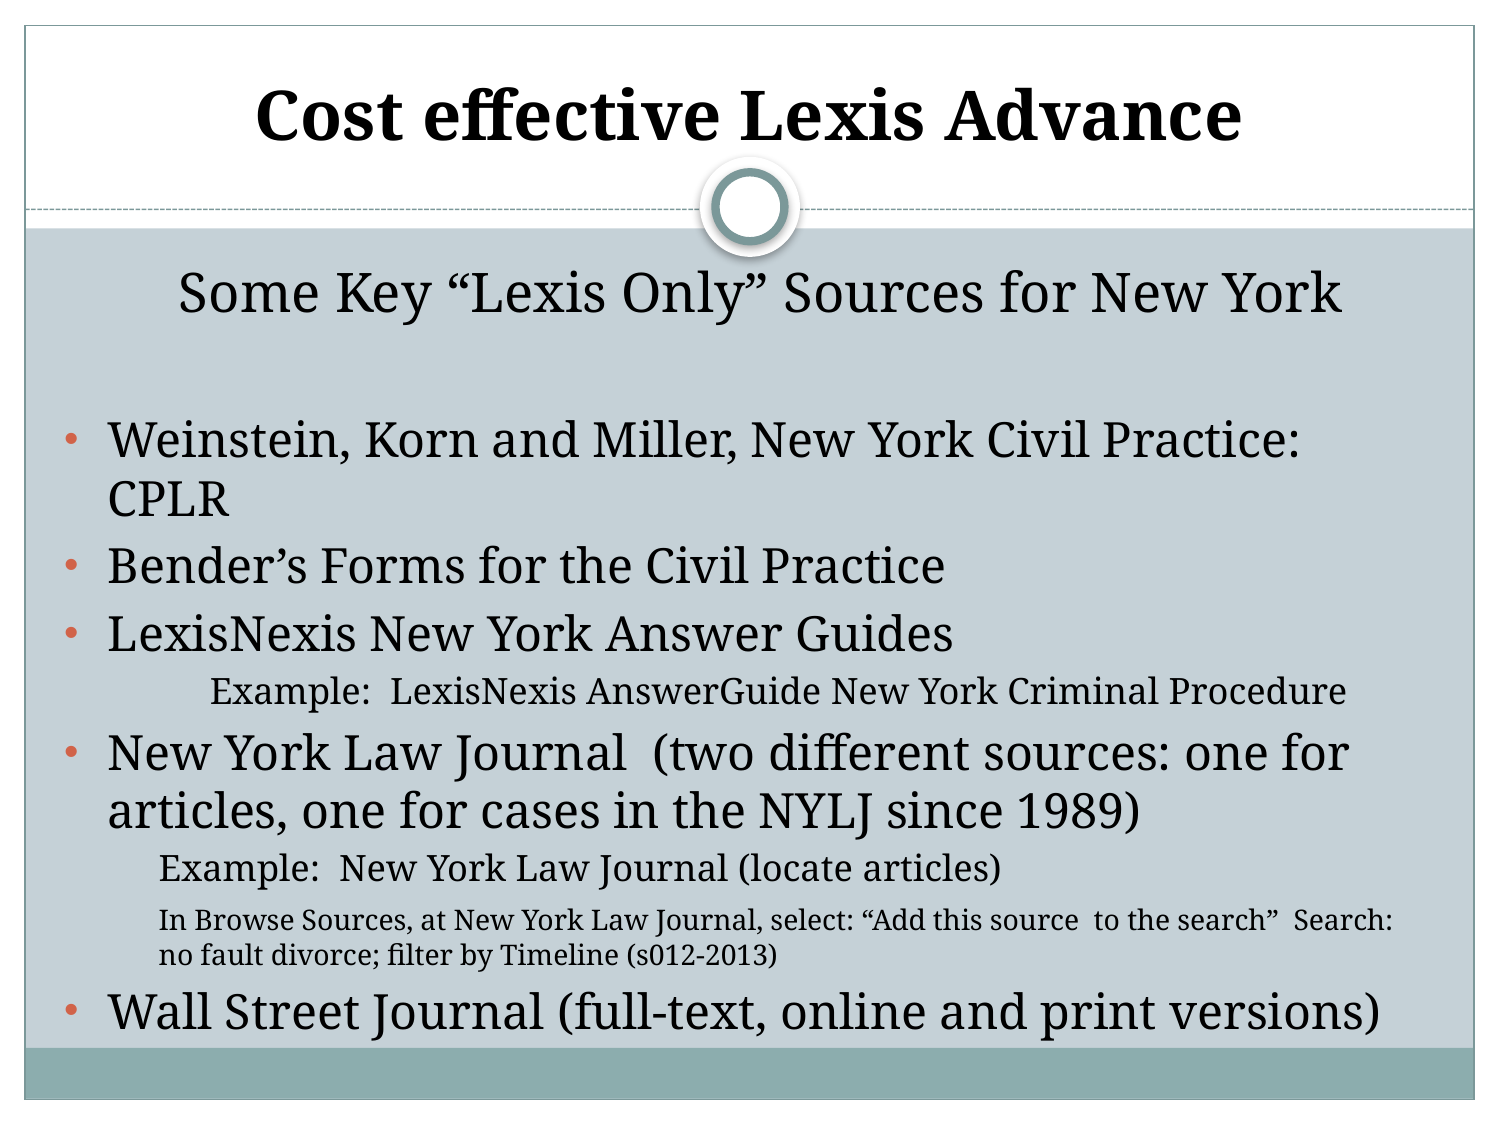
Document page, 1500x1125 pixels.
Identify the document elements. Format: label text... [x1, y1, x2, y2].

list Some Key “Lexis Only” Sources for New York Weinstein, Korn and Miller, New York Civil Practice: CPLR Bender’s Forms for the Civil Practice LexisNexis New York Answer Guides Example: LexisNexis AnswerGuide New York Criminal Procedure New York Law Journal (two different sources: one for articles, one for cases in the NYLJ since 1989) Example: New York Law Journal (locate articles) In Browse Sources, at New York Law Journal, select: “Add this source to the search” Search: no fault divorce; filter by Timeline (s012-2013) Wall Street Journal (full-text, online and print versions) [49, 250, 1445, 1050]
title Cost effective Lexis Advance [49, 37, 1450, 162]
